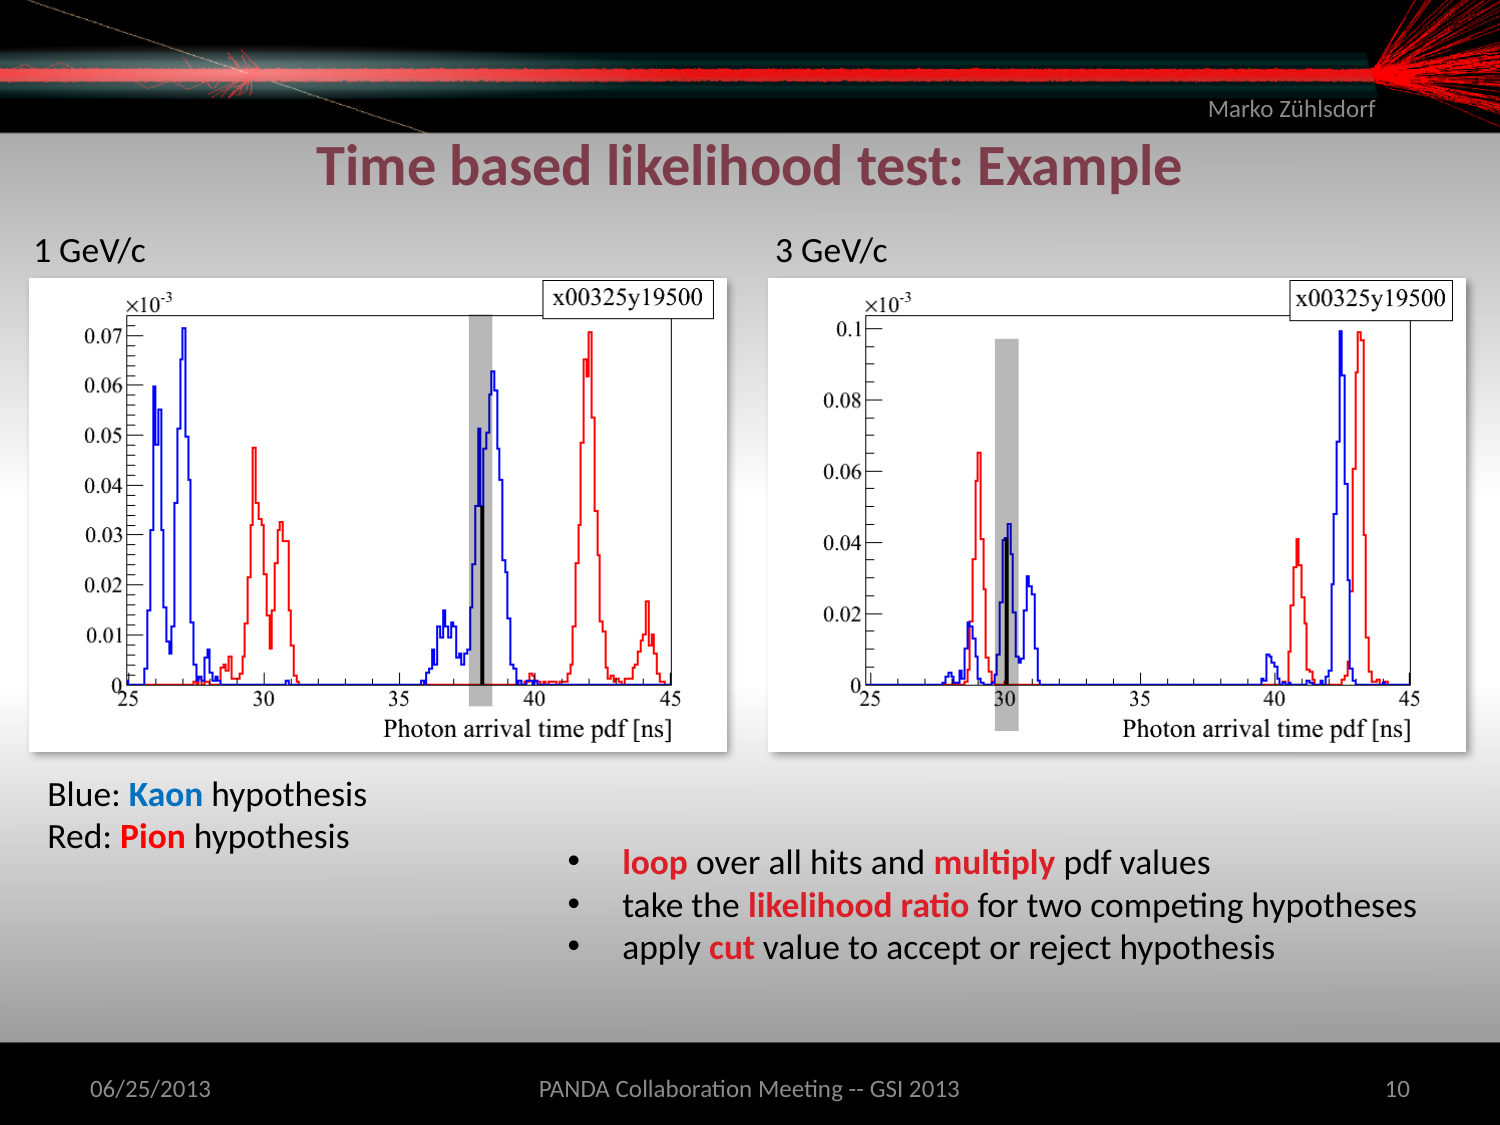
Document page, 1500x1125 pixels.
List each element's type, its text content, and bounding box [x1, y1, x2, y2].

text_box Blue: Kaon hypothesis Red: Pion hypothesis [32, 763, 383, 863]
footer PANDA Collaboration Meeting -- GSI 2013 [512, 1057, 988, 1118]
text_box 3 GeV/c [760, 219, 903, 278]
text_box loop over all hits and multiply pdf values take the likelihood ratio for two competing hypotheses apply cut value to accept or reject hypothesis [552, 831, 1433, 975]
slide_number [75, 1057, 425, 1118]
text_box 1 GeV/c [18, 219, 161, 278]
picture [0, 0, 1500, 1125]
title Time based likelihood test: Example [75, 126, 1425, 197]
slide_number 10 [1074, 1057, 1425, 1118]
